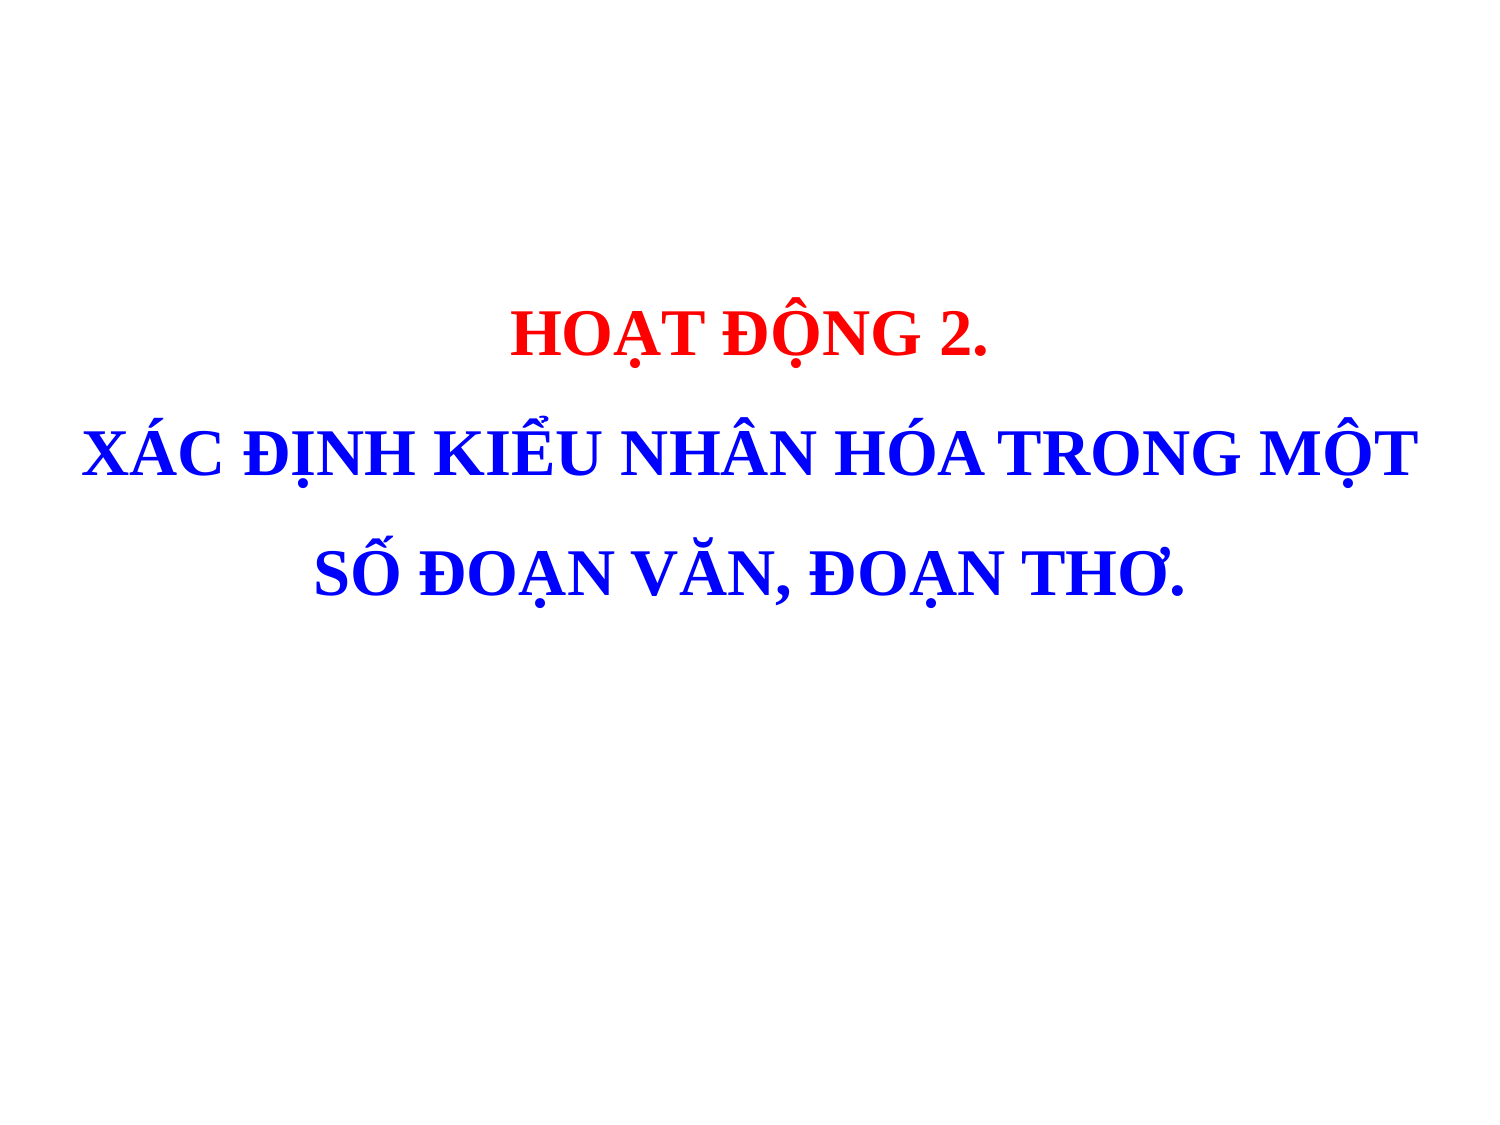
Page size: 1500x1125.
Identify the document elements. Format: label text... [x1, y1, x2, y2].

text_box HOẠT ĐỘNG 2. XÁC ĐỊNH KIỂU NHÂN HÓA TRONG MỘT SỐ ĐOẠN VĂN, ĐOẠN THƠ. [37, 248, 1463, 750]
